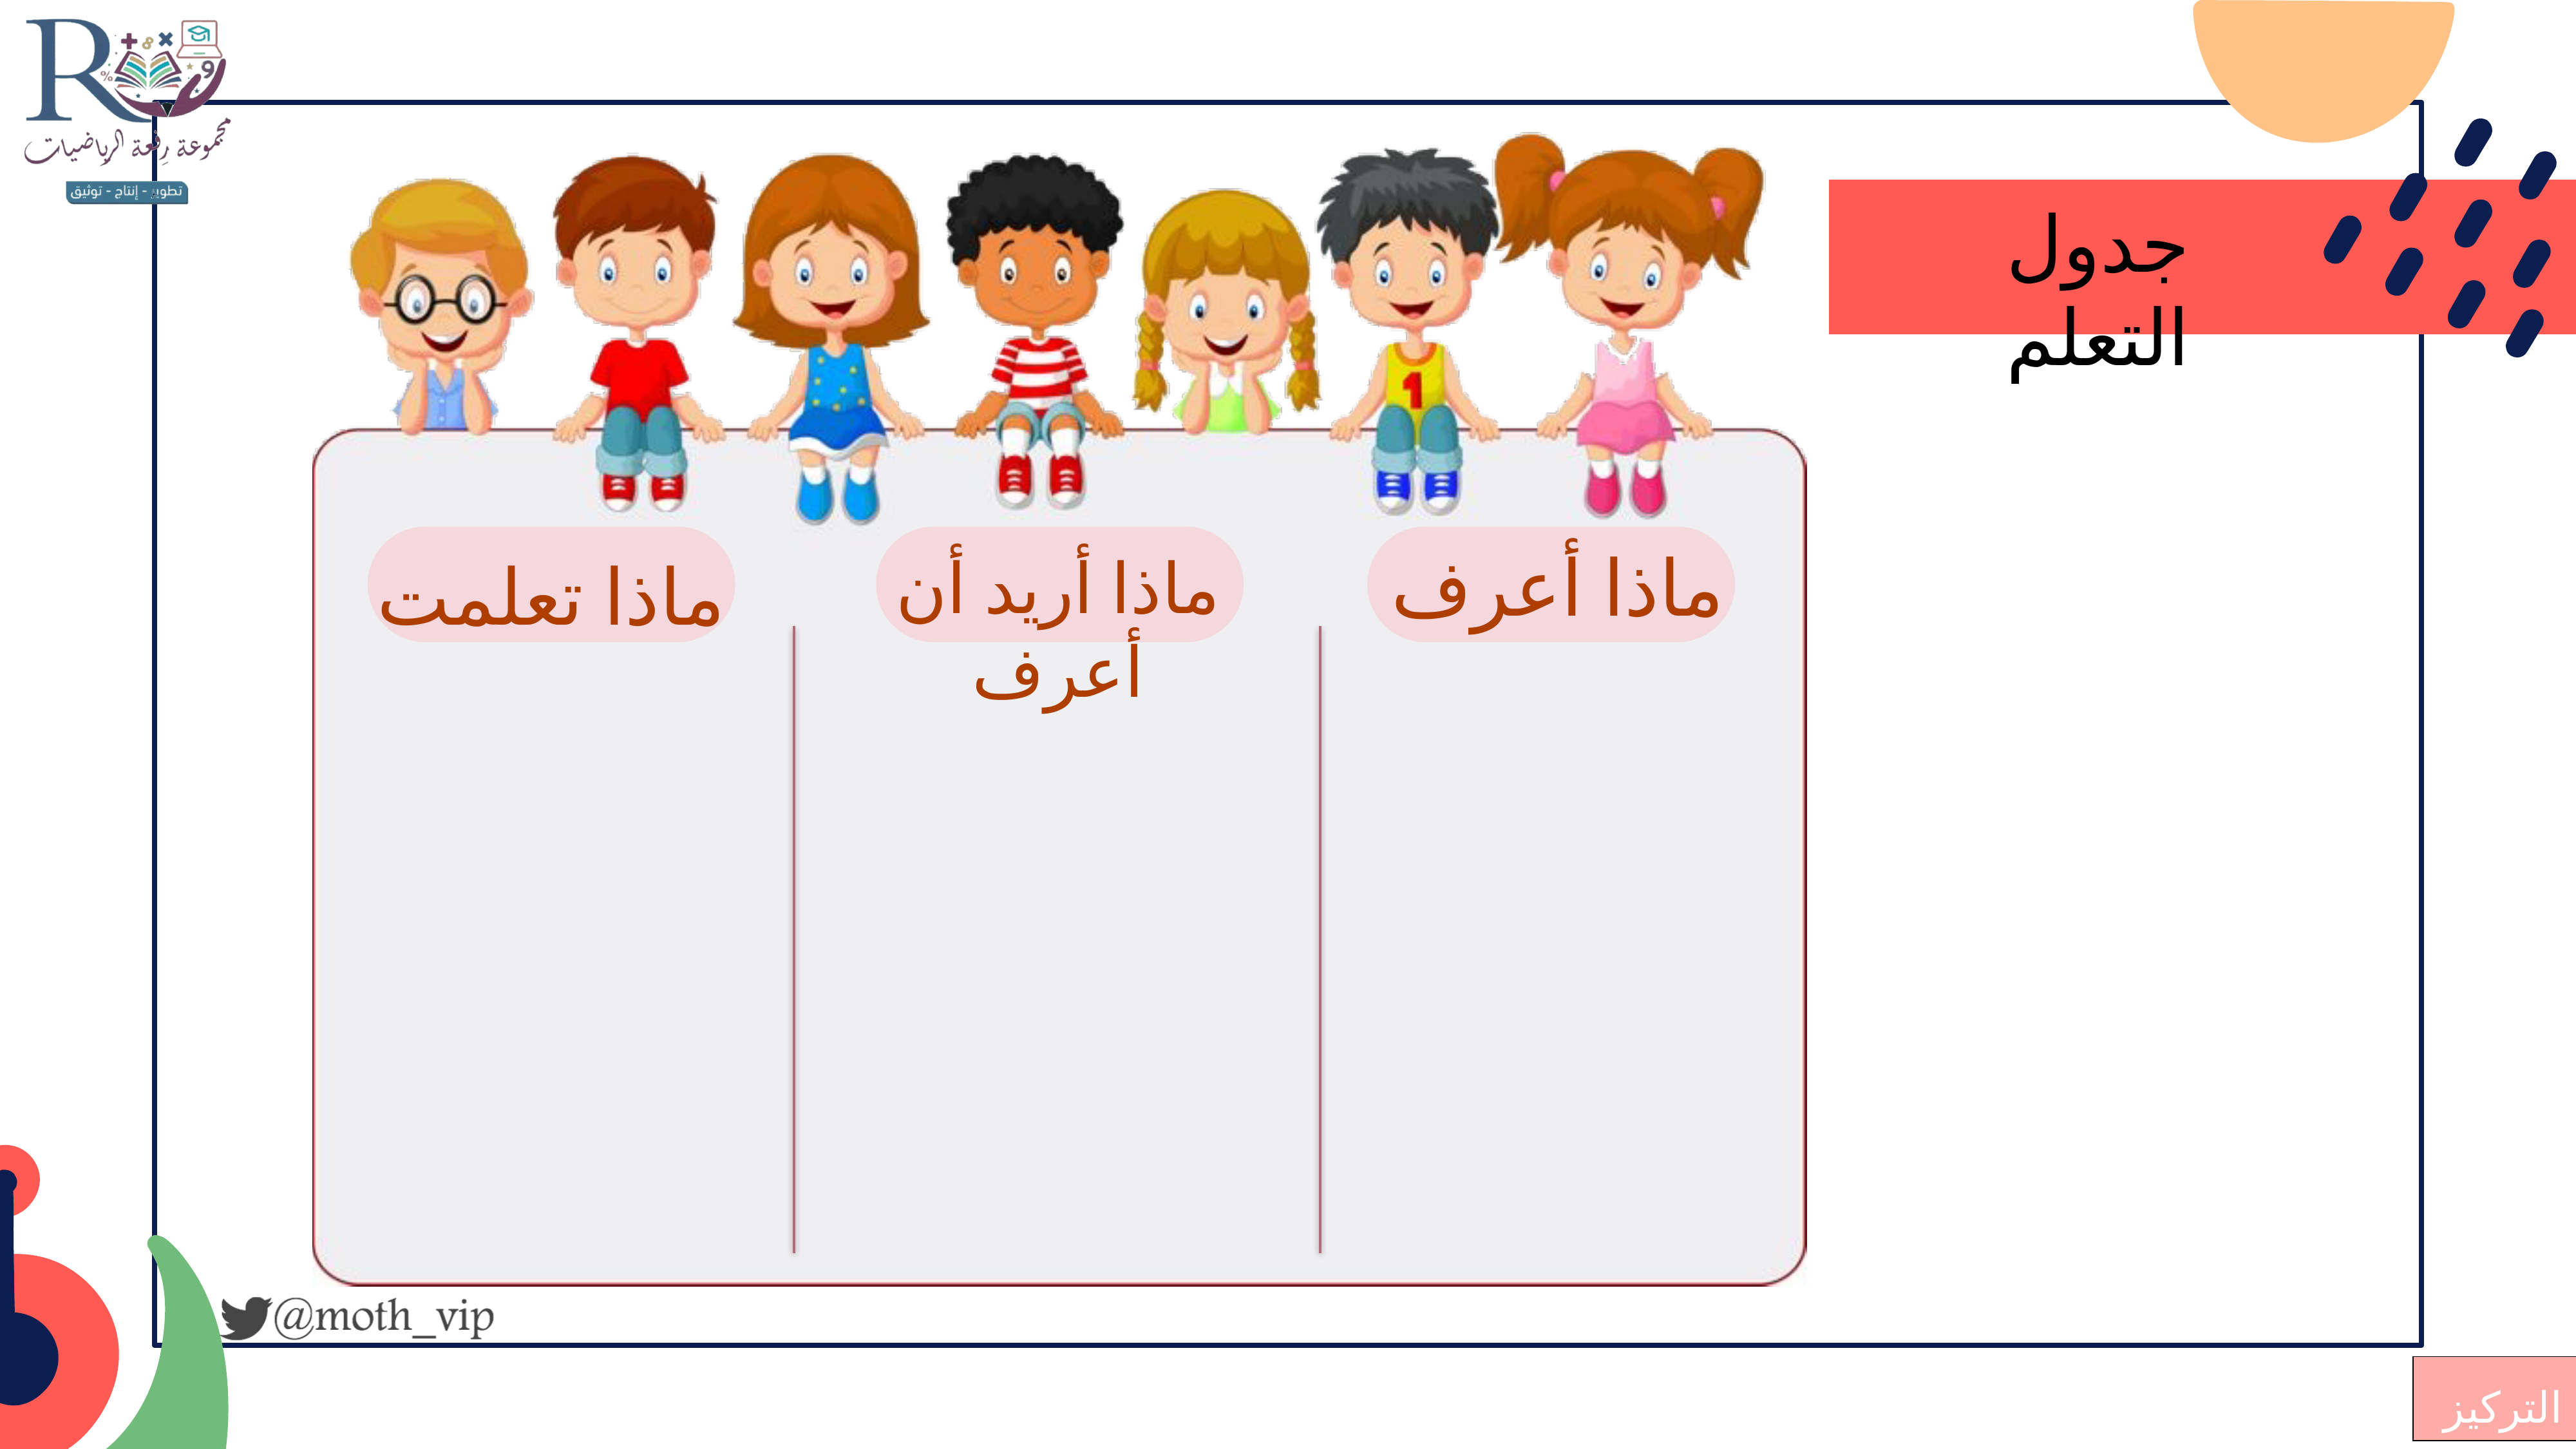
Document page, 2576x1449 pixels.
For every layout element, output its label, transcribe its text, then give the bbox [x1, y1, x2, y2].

picture [0, 0, 252, 227]
table_cell معادلات الضرب [211, 1297, 497, 1343]
text_box جدول التعلم [1934, 185, 2262, 335]
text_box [312, 131, 1808, 1287]
table_header التركيز [2414, 1357, 2576, 1440]
picture [222, 1343, 497, 1346]
text_box [2193, 0, 2455, 143]
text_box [2323, 118, 2557, 358]
text_box [2563, 179, 2576, 335]
text_box [1829, 179, 2316, 335]
